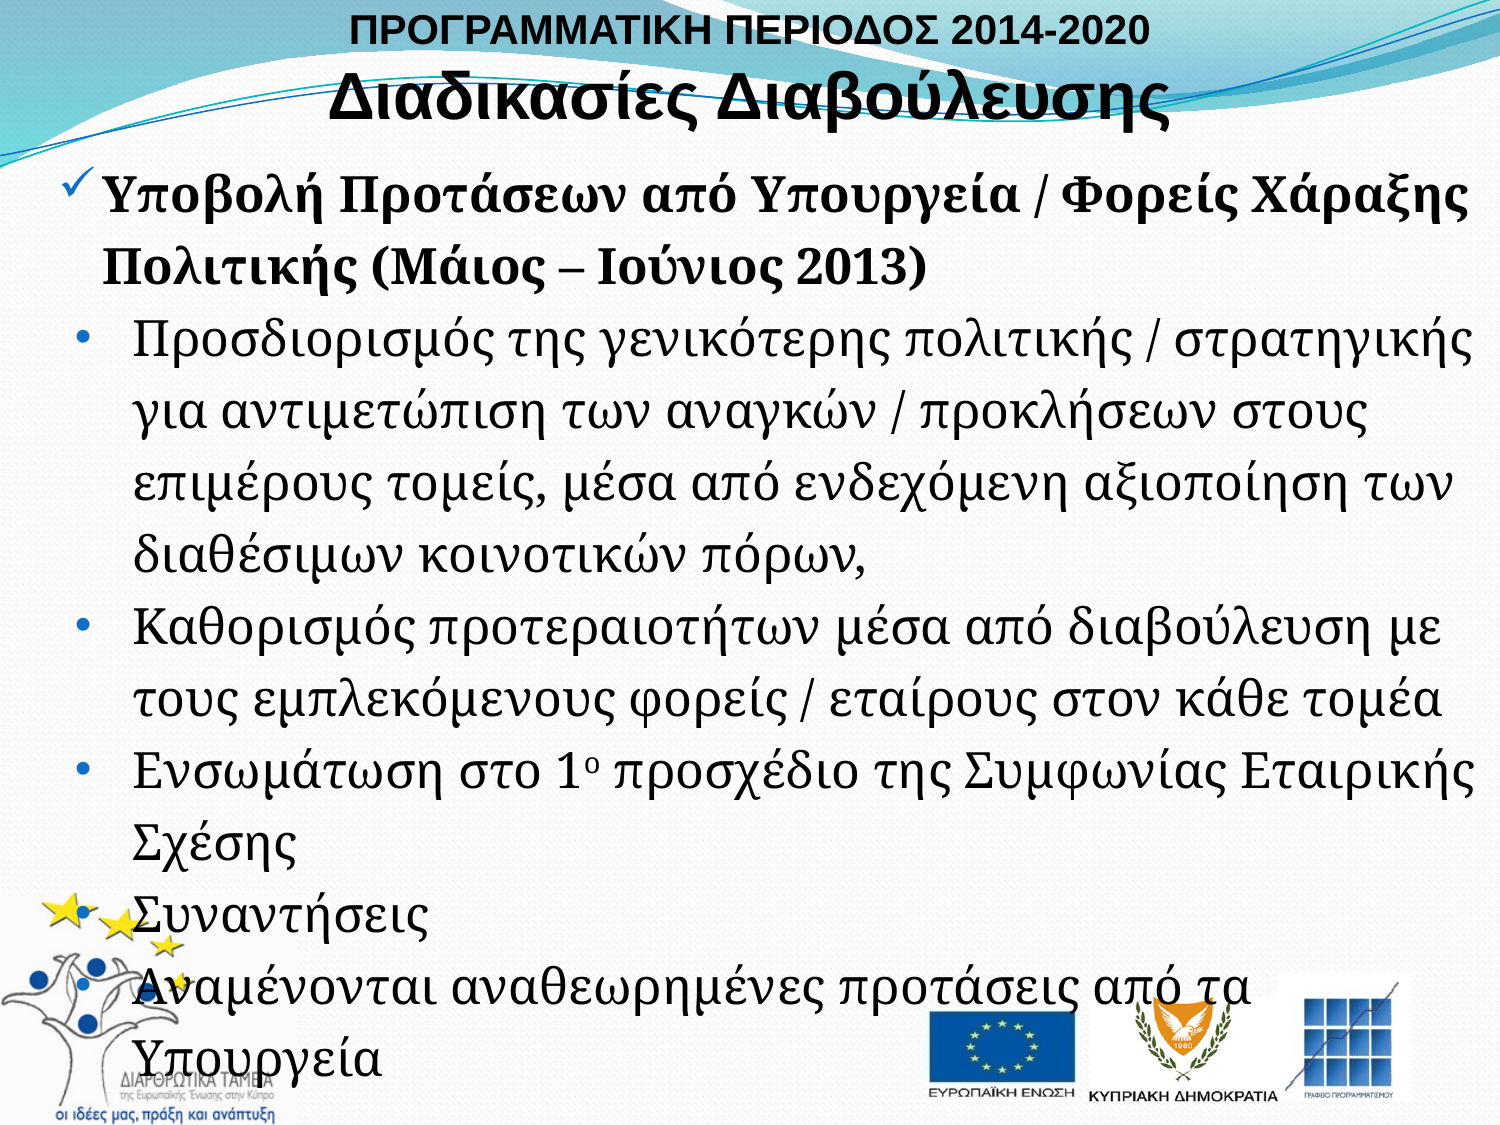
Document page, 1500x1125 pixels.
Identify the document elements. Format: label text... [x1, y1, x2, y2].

text_box ΠΡΟΓΡΑΜΜΑΤΙΚΗ ΠΕΡΙΟΔΟΣ 2014-2020 Διαδικασίες Διαβούλευσης [0, 0, 1500, 216]
picture [925, 1059, 1079, 1099]
picture [0, 1059, 296, 1125]
picture [1089, 1059, 1412, 1102]
list Υποβολή Προτάσεων από Υπουργεία / Φορείς Χάραξης Πολιτικής (Μάιος – Ιούνιος 2013) Προσδιορισμός της γενικότερης πολιτικής / στρατηγικής για αντιμετώπιση των αναγκών / προκλήσεων στους επιμέρους τομείς, μέσα από ενδεχόμενη αξιοποίηση των διαθέσιμων κοινοτικών πόρων, Καθορισμός προτεραιοτήτων μέσα από διαβούλευση με τους εμπλεκόμενους φορείς / εταίρους στον κάθε τομέα Ενσωμάτωση στο 1ο προσχέδιο της Συμφωνίας Εταιρικής Σχέσης Συναντήσεις Αναμένονται αναθεωρημένες προτάσεις από τα Υπουργεία [0, 216, 1500, 1059]
